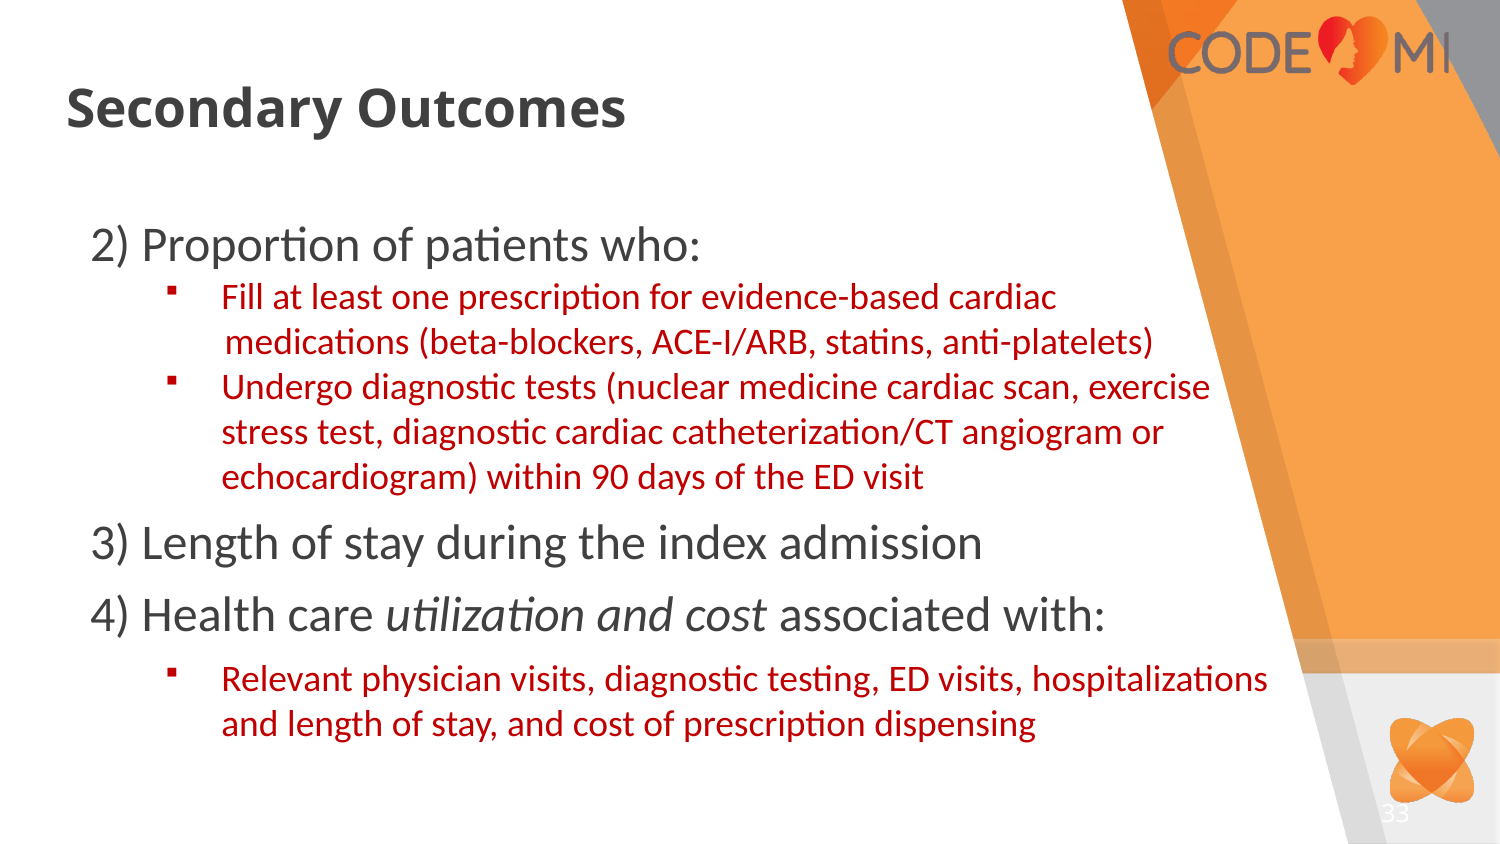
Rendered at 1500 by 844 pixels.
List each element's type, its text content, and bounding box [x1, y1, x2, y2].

list 2) Proportion of patients who: Fill at least one prescription for evidence-based cardiac medications (beta-blockers, ACE-I/ARB, statins, anti-platelets) Undergo diagnostic tests (nuclear medicine cardiac scan, exercise stress test, diagnostic cardiac catheterization/CT angiogram or echocardiogram) within 90 days of the ED visit 3) Length of stay during the index admission 4) Health care utilization and cost associated with: Relevant physician visits, diagnostic testing, ED visits, hospitalizations and length of stay, and cost of prescription dispensing [75, 196, 1319, 786]
picture [1123, 0, 1500, 638]
table_cell Dr. Paul Ratana [1333, 638, 1500, 644]
title Secondary Outcomes [50, 58, 1085, 154]
picture [1362, 703, 1481, 830]
